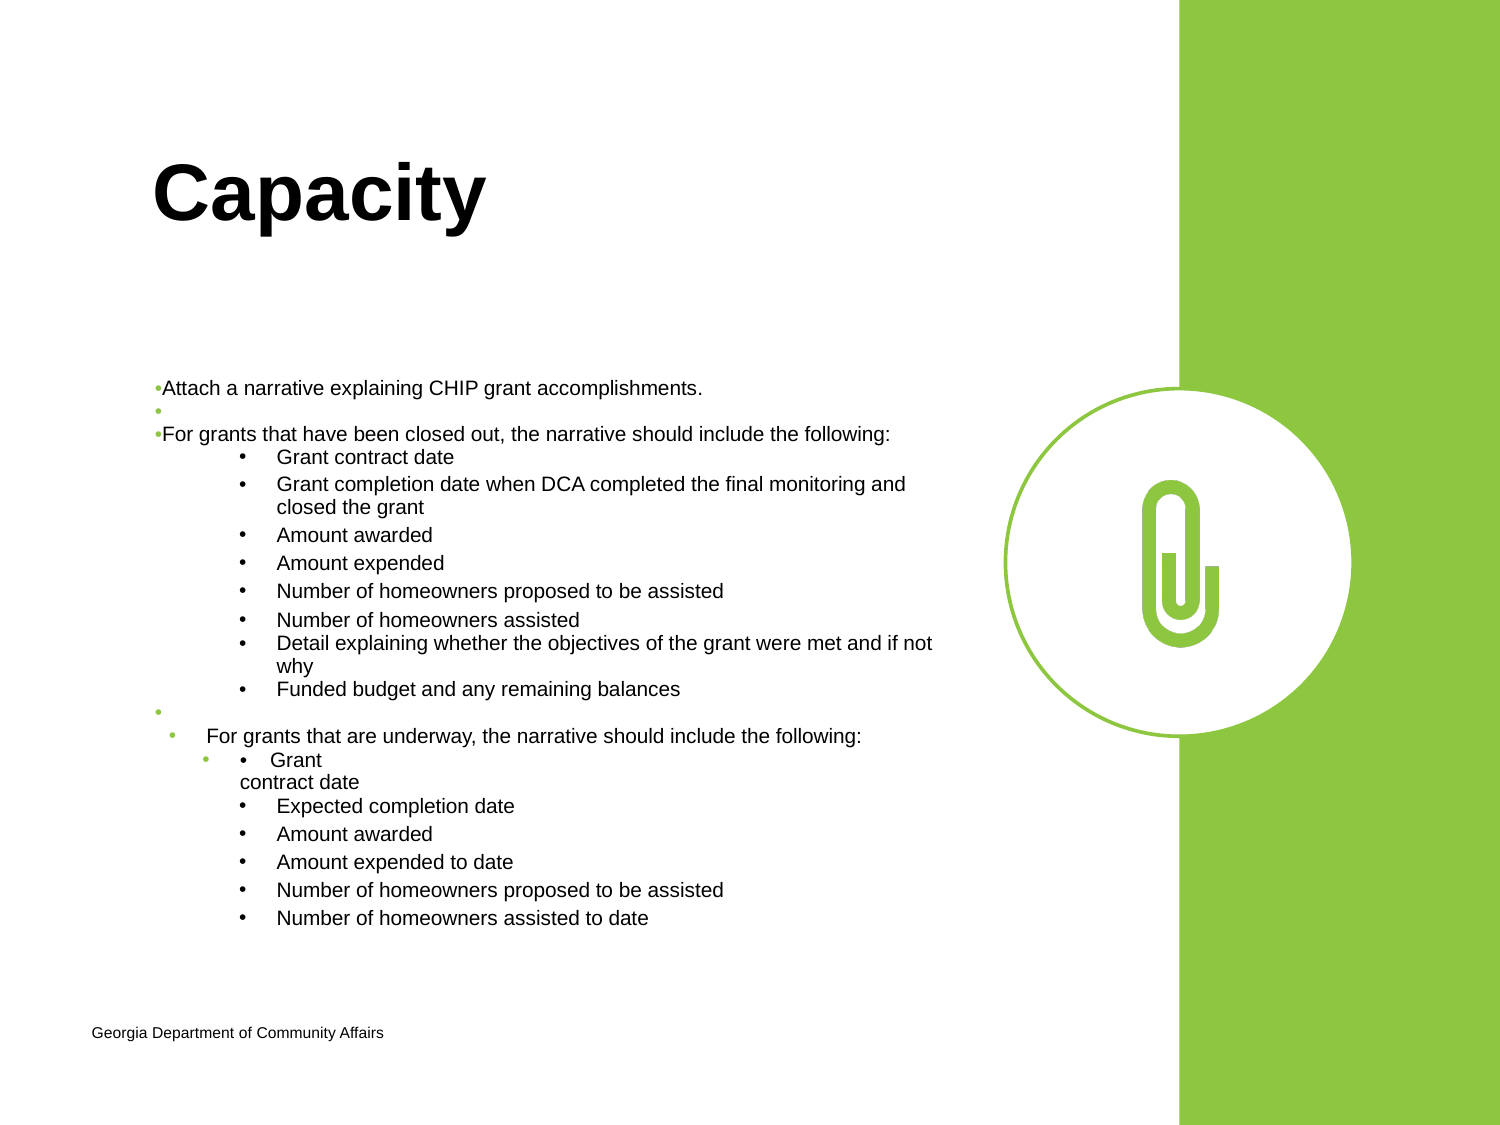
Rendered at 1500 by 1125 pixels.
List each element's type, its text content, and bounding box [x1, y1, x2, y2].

picture [1086, 469, 1275, 658]
list Attach a narrative explaining CHIP grant accomplishments. For grants that have been closed out, the narrative should include the following: Grant contract date Grant completion date when DCA completed the final monitoring and closed the grant Amount awarded Amount expended Number of homeowners proposed to be assisted Number of homeowners assisted Detail explaining whether the objectives of the grant were met and if not why Funded budget and any remaining balances For grants that are underway, the narrative should include the following: • Grant contract date Expected completion date Amount awarded Amount expended to date Number of homeowners proposed to be assisted Number of homeowners assisted to date [139, 365, 966, 987]
text_box [1004, 387, 1355, 738]
text_box [1178, 0, 1500, 1125]
title Capacity [137, 112, 1058, 276]
